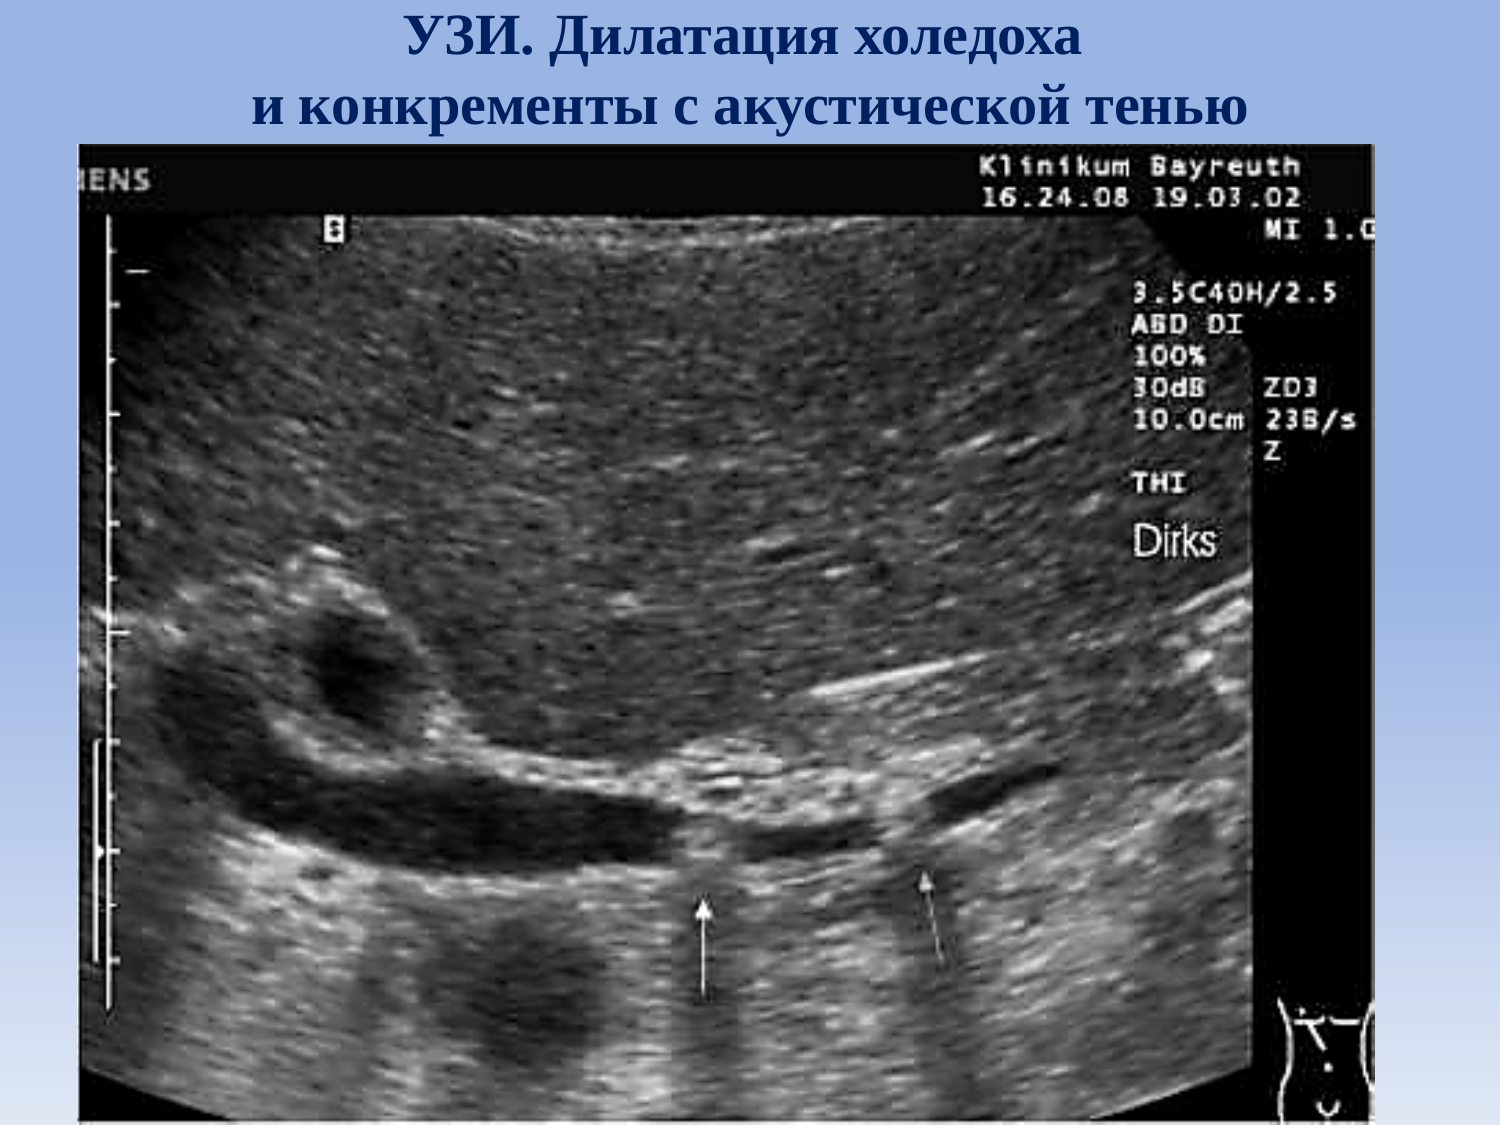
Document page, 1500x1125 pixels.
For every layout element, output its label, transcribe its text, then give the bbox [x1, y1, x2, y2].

picture [76, 144, 1375, 1125]
title УЗИ. Дилатация холедоха и конкременты с акустической тенью [0, 7, 1500, 126]
